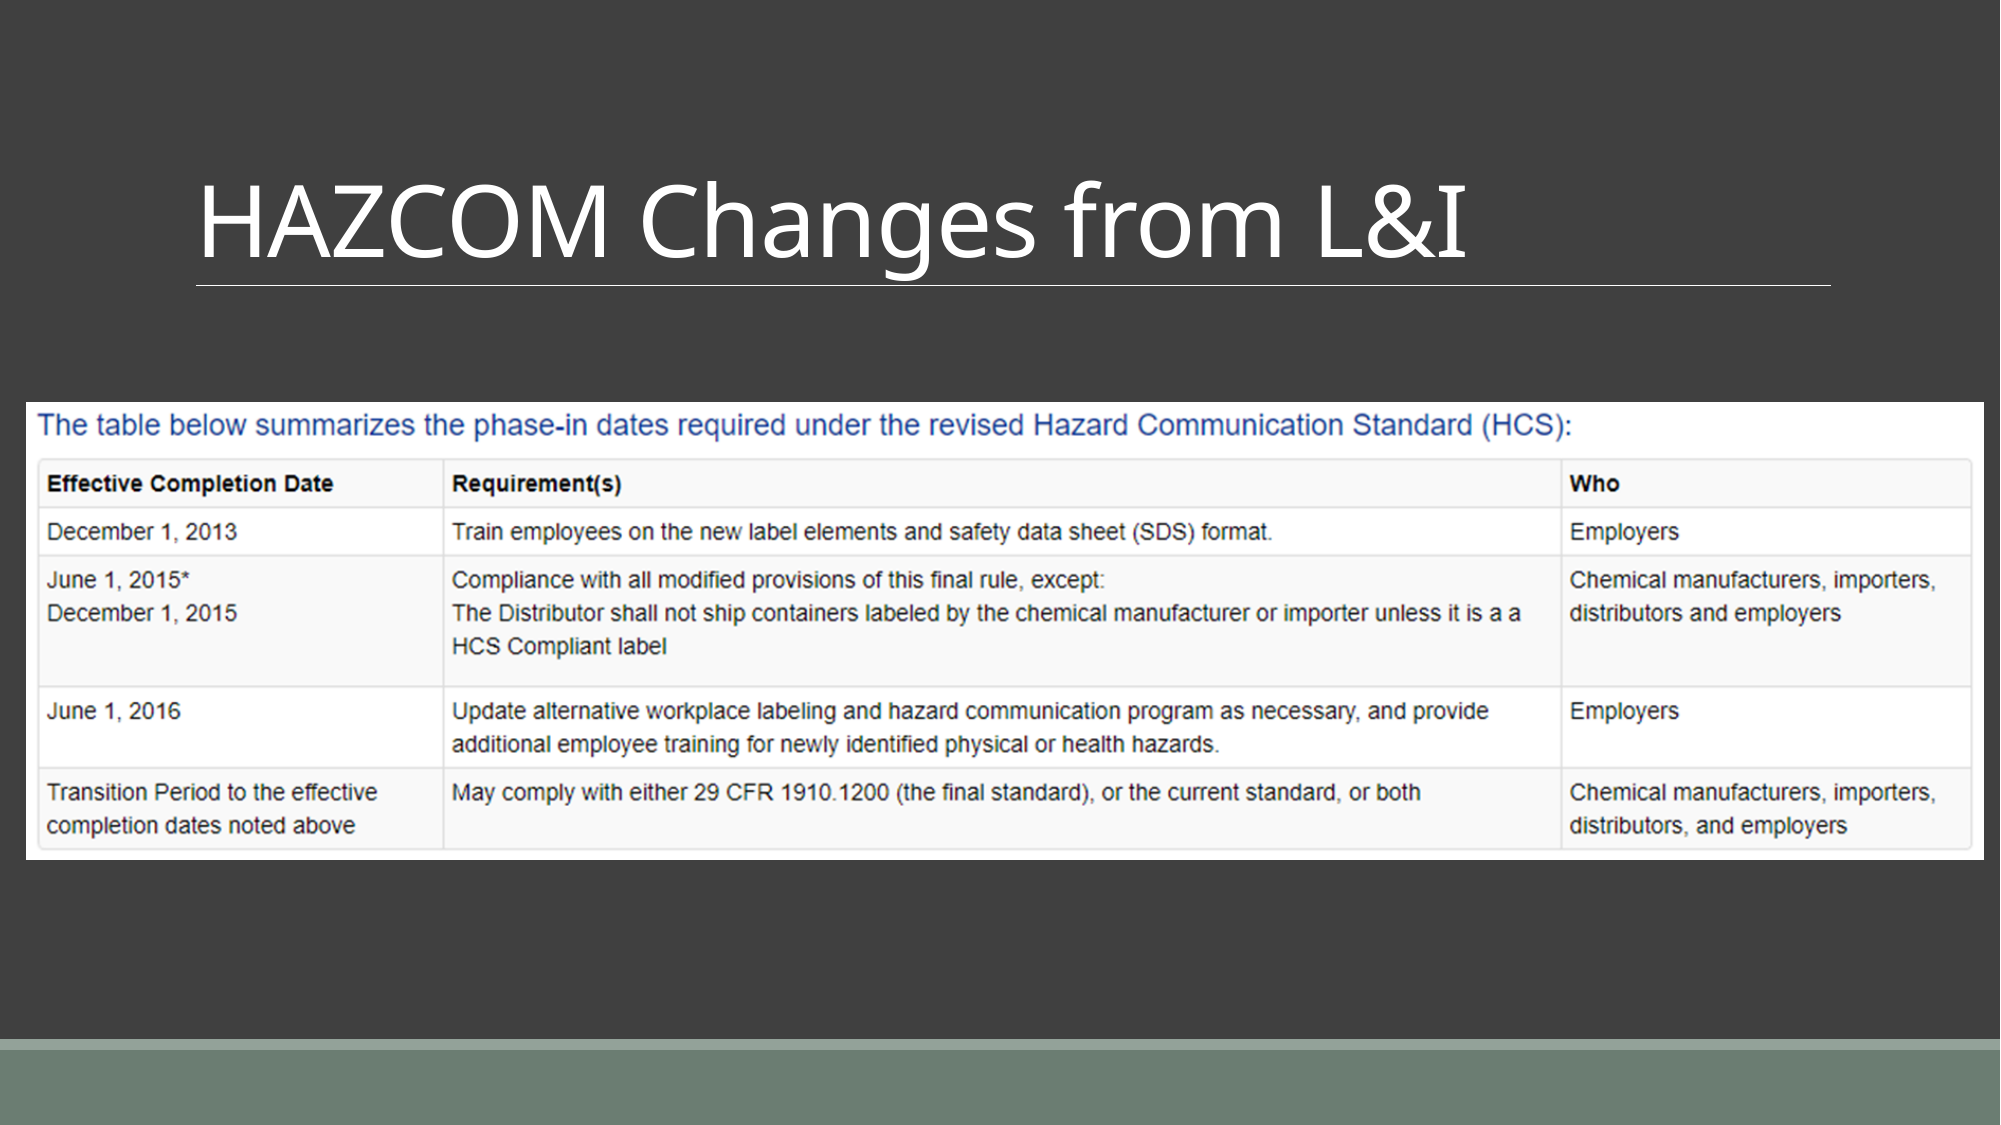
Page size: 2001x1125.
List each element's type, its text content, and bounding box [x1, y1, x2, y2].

picture [26, 402, 1984, 861]
title HAZCOM Changes from L&I [180, 47, 1830, 285]
